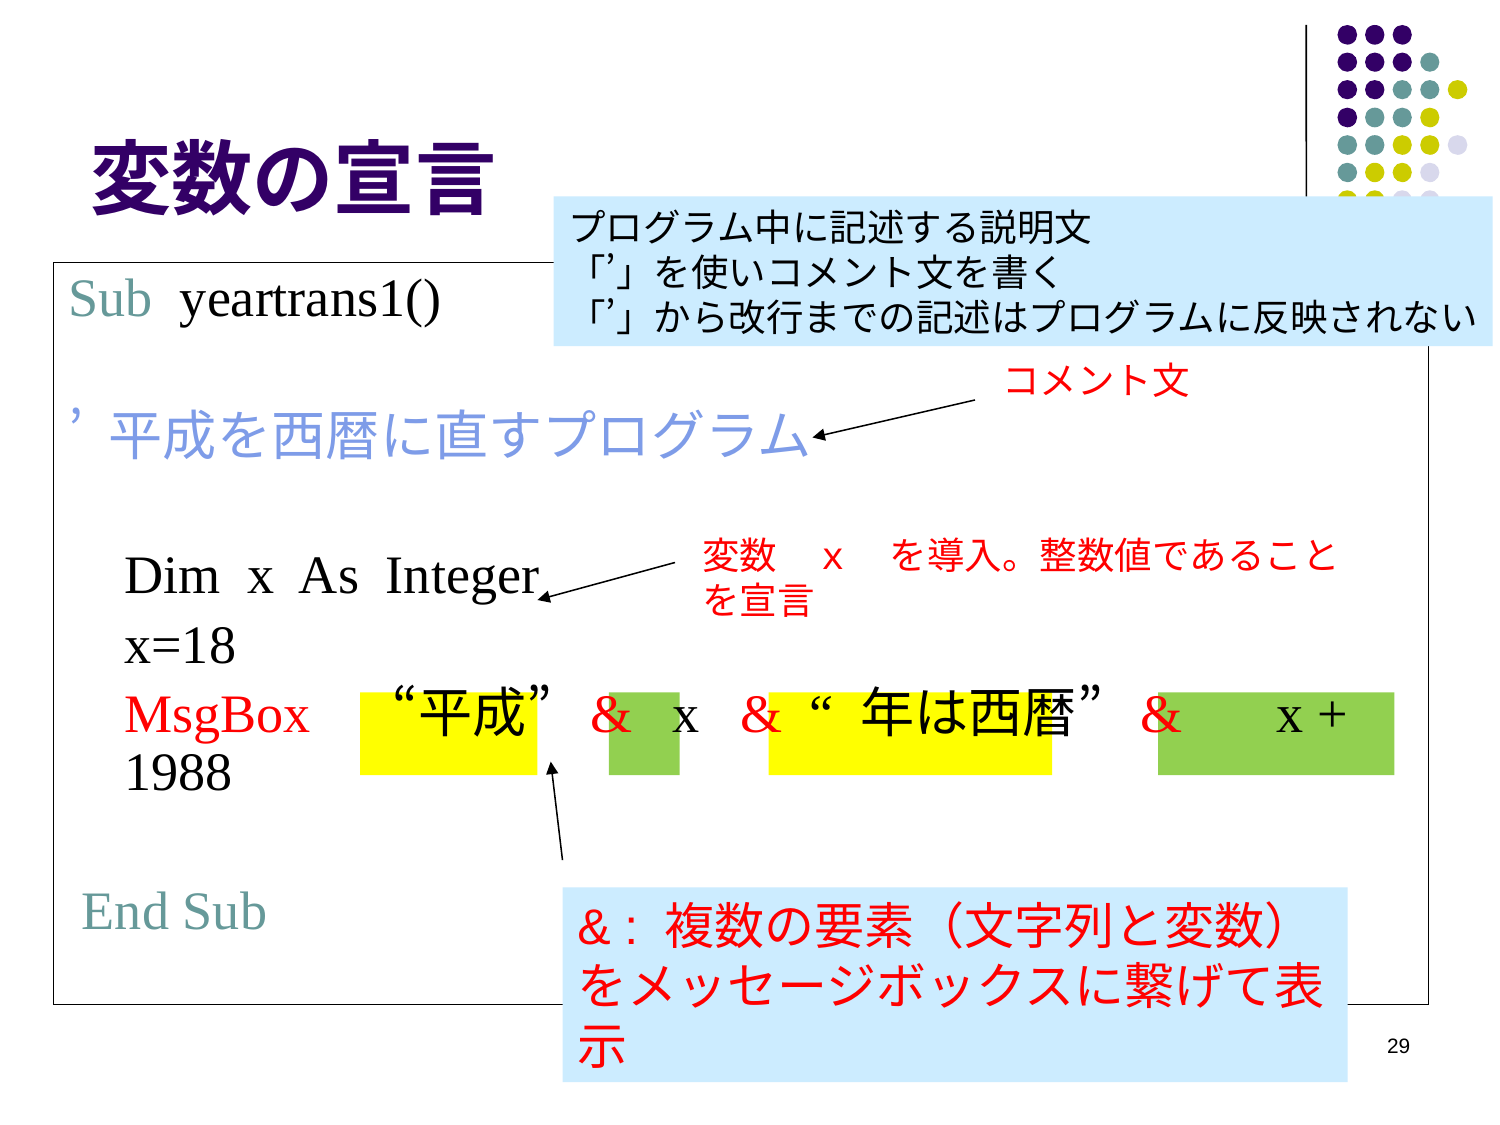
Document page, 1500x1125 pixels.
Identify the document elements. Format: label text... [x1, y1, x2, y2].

text_box [537, 562, 676, 603]
text_box [812, 399, 976, 441]
text_box コメント文 [987, 349, 1238, 410]
text_box 変数 ｘ を導入。整数値であることを宣言 [687, 524, 1375, 630]
slide_number 29 [1074, 1024, 1426, 1101]
title 変数の宣言 [75, 20, 1313, 233]
text_box [546, 761, 563, 861]
list Sub yeartrans1() ’ 平成を西暦に直すプログラム Dim x As Integer x=18 MsgBox “平成” & x & “ 年は西暦” & x + 1988 End Sub [53, 262, 1429, 1005]
text_box & : 複数の要素（文字列と変数）をメッセージボックスに繋げて表示 [562, 887, 1348, 1083]
text_box プログラム中に記述する説明文 「’」を使いコメント文を書く 「’」から改行までの記述はプログラムに反映されない [553, 196, 1493, 347]
